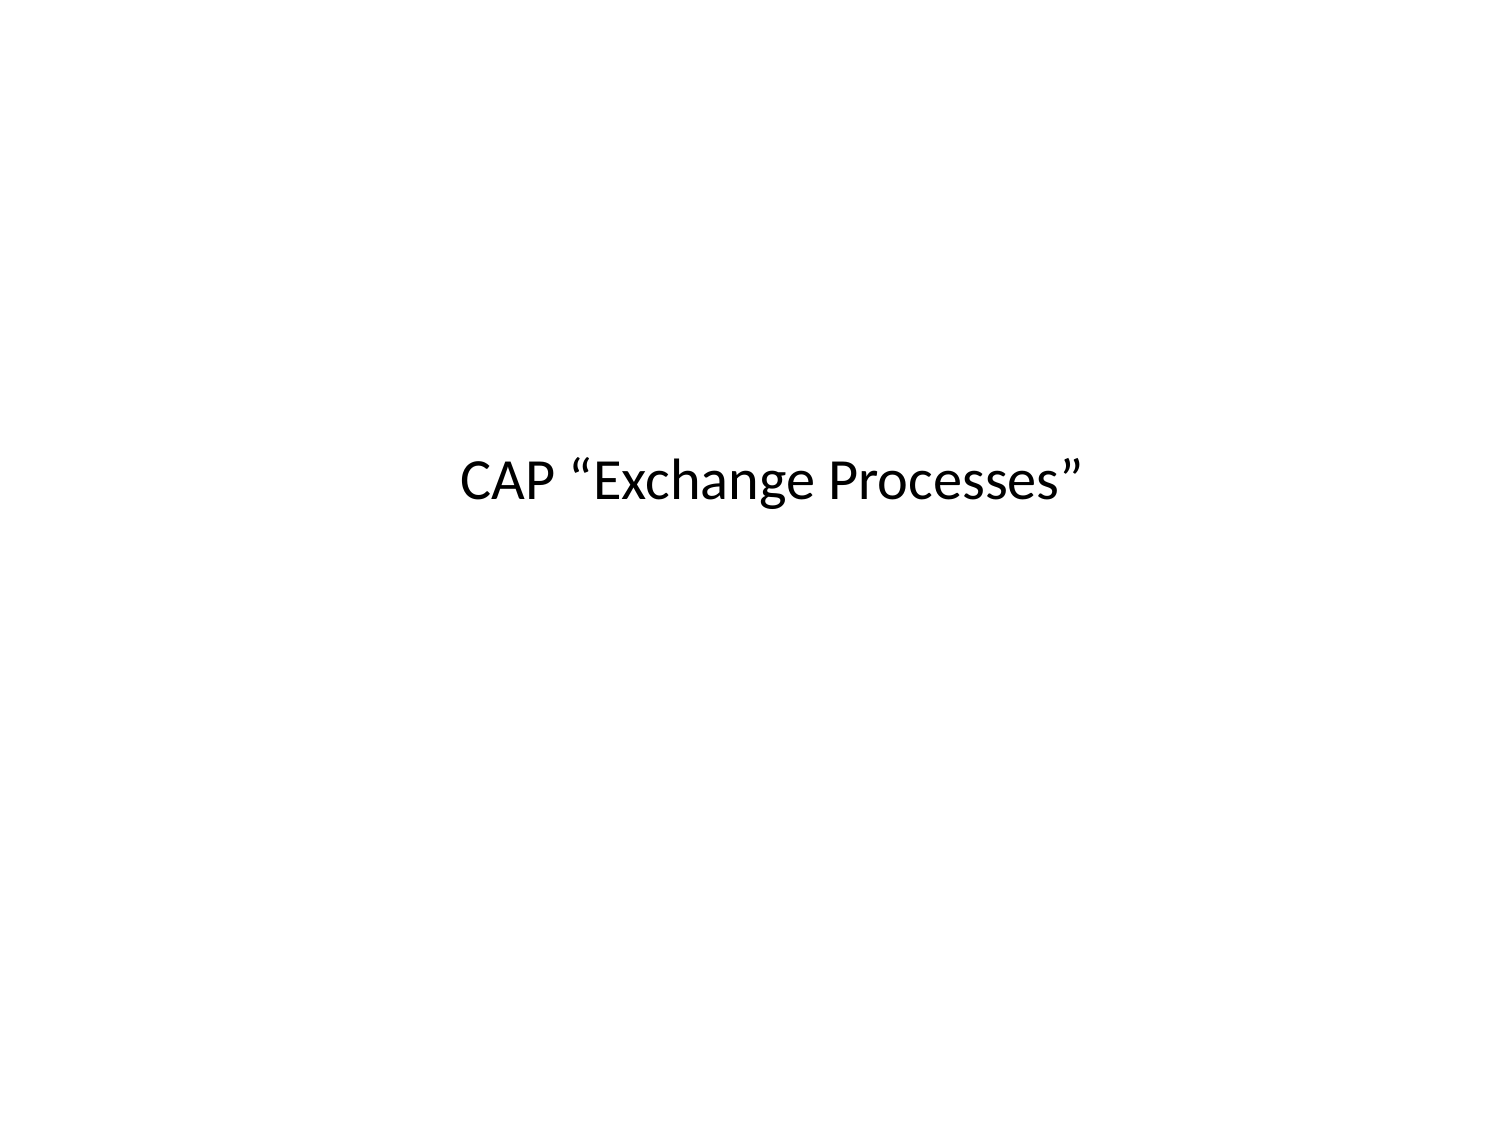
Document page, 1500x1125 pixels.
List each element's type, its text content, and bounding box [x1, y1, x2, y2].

text_box CAP “Exchange Processes” [445, 433, 1100, 519]
